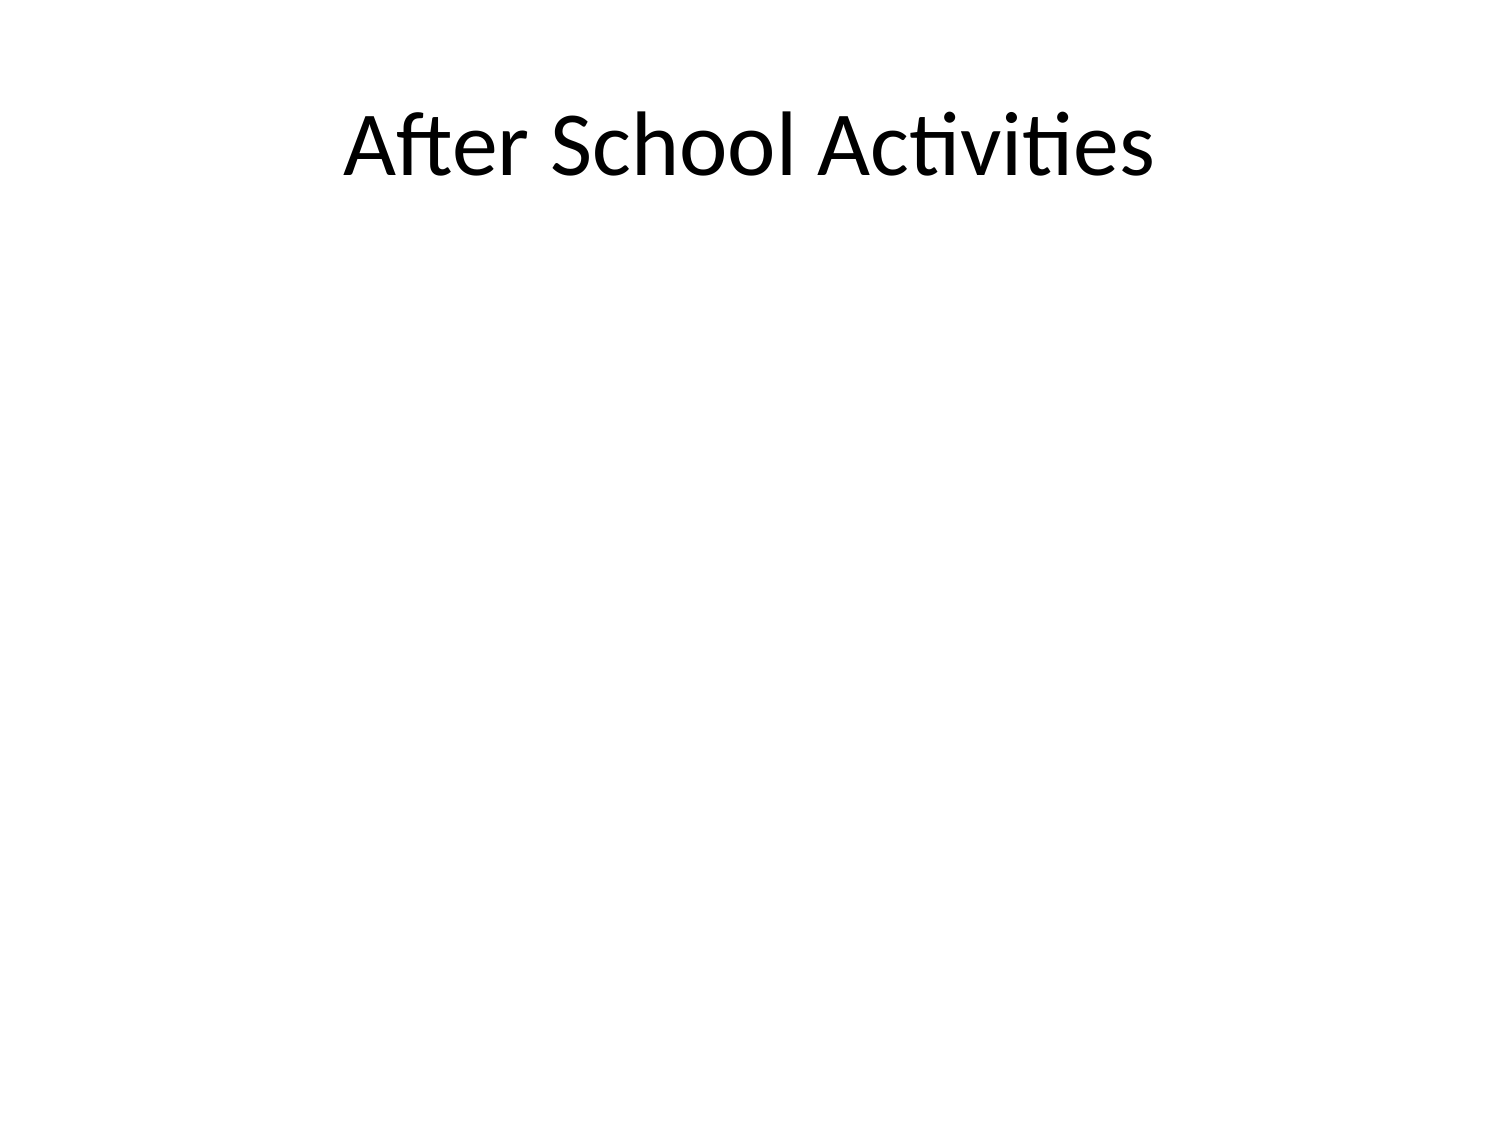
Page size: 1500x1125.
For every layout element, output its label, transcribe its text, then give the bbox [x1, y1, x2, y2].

title After School Activities [75, 45, 1425, 233]
